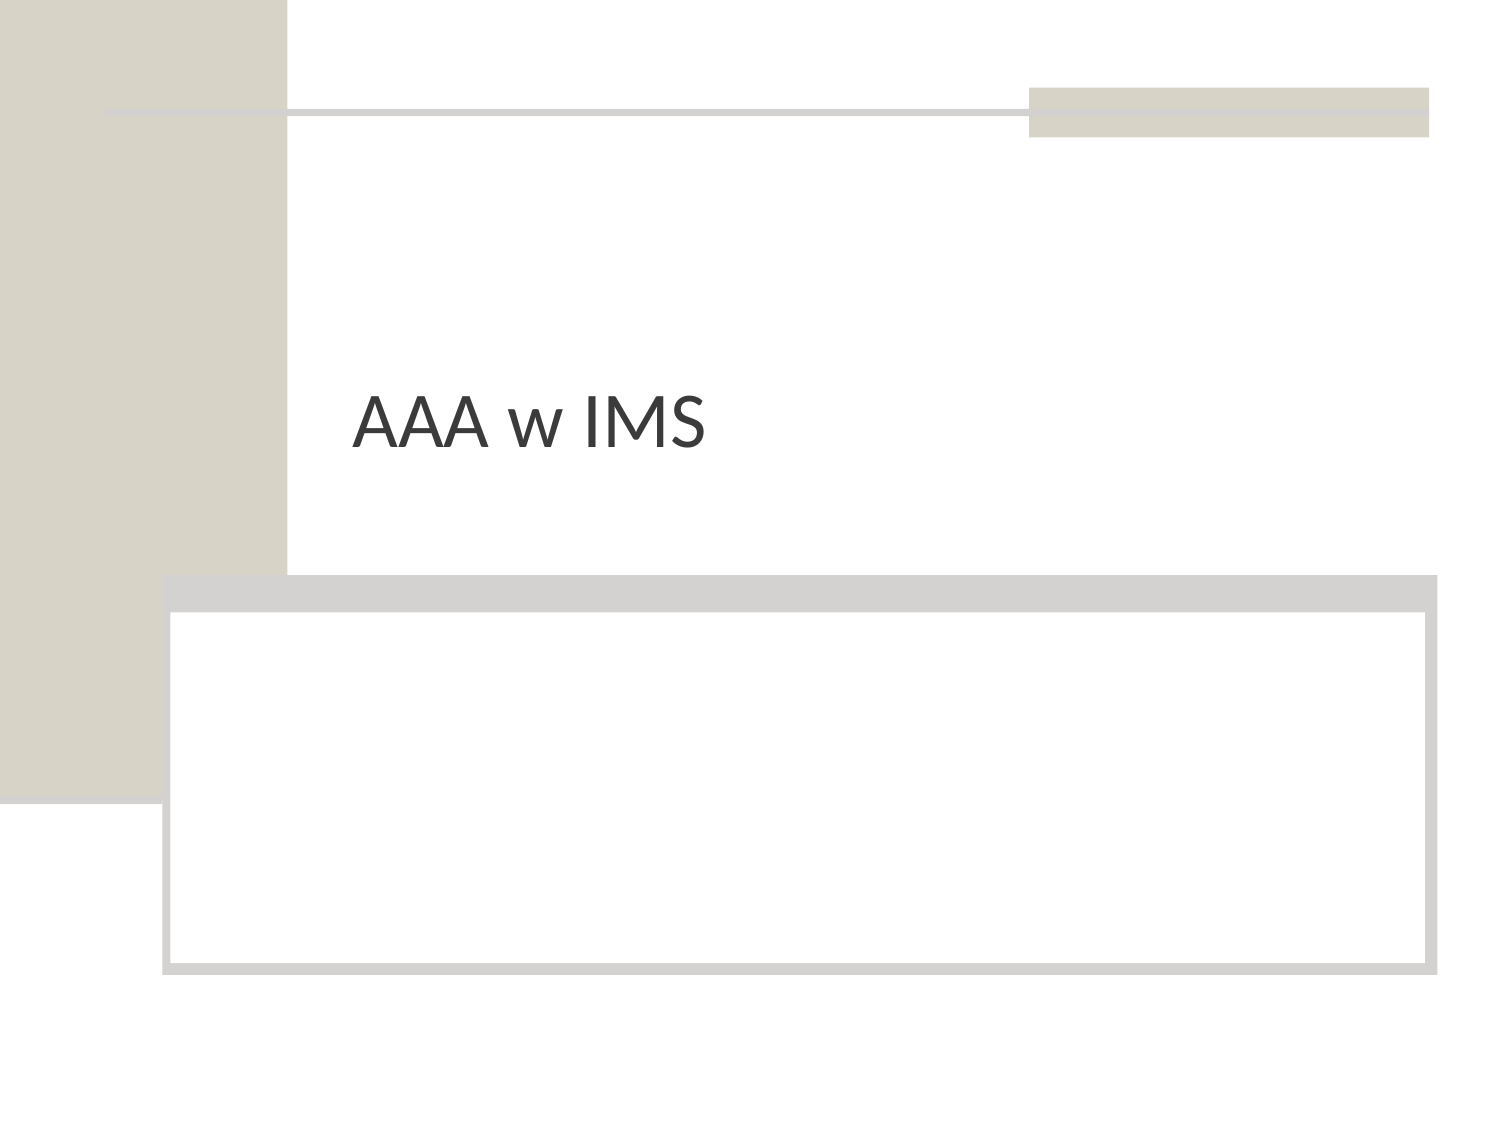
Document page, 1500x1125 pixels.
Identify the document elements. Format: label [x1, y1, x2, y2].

title [337, 187, 1426, 551]
